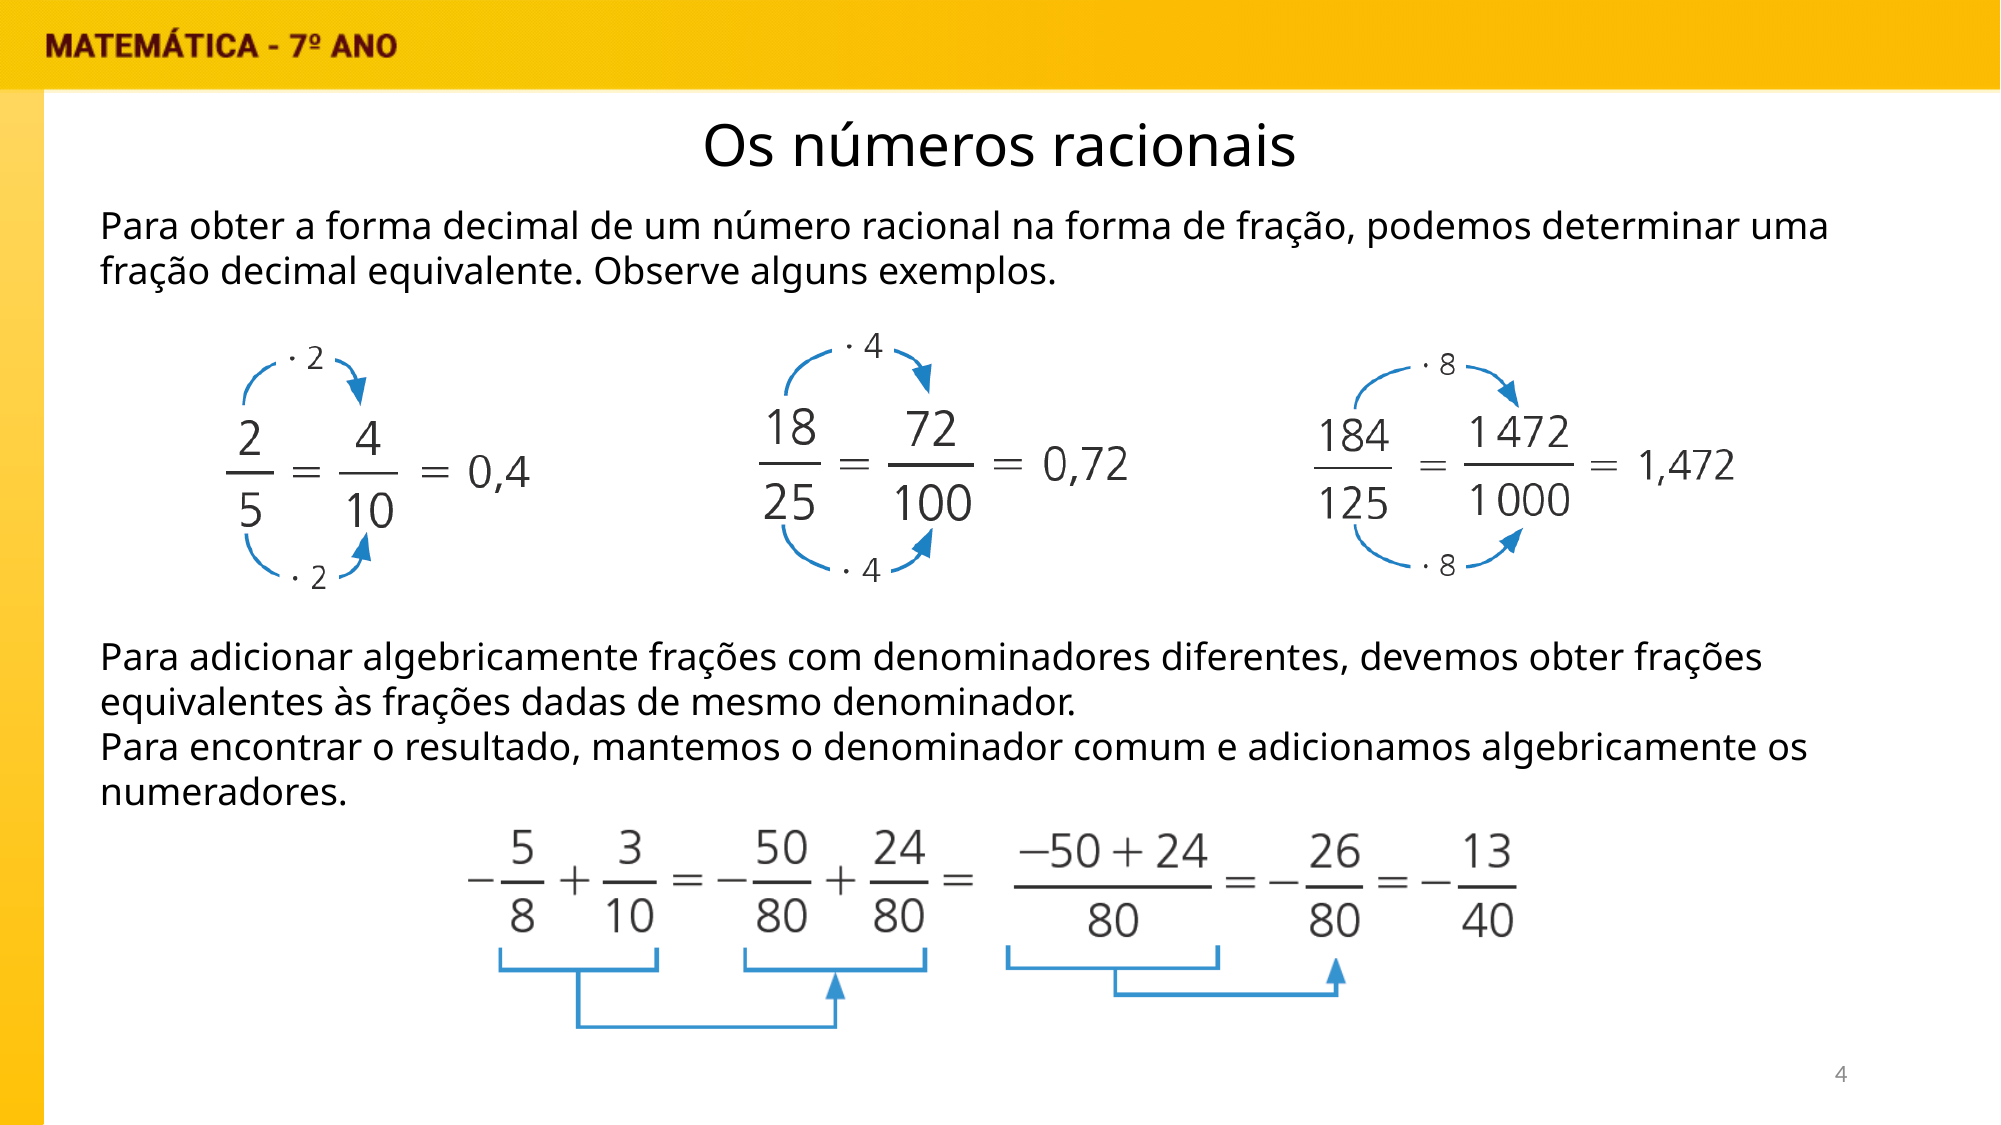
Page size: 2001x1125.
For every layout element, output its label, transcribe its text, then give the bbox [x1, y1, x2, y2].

text_box [0, 93, 44, 1125]
picture [217, 338, 538, 602]
picture [1306, 346, 1744, 580]
text_box Para obter a forma decimal de um número racional na forma de fração, podemos determinar uma fração decimal equivalente. Observe alguns exemplos. [85, 194, 1863, 299]
picture [460, 817, 1540, 1049]
text_box Para adicionar algebricamente frações com denominadores diferentes, devemos obter frações equivalentes às frações dadas de mesmo denominador. Para encontrar o resultado, mantemos o denominador comum e adicionamos algebricamente os numeradores. [85, 625, 1913, 821]
slide_number 4 [1412, 1042, 1863, 1103]
picture [0, 0, 2000, 93]
picture [749, 329, 1138, 590]
text_box Os números racionais [500, 100, 1500, 186]
